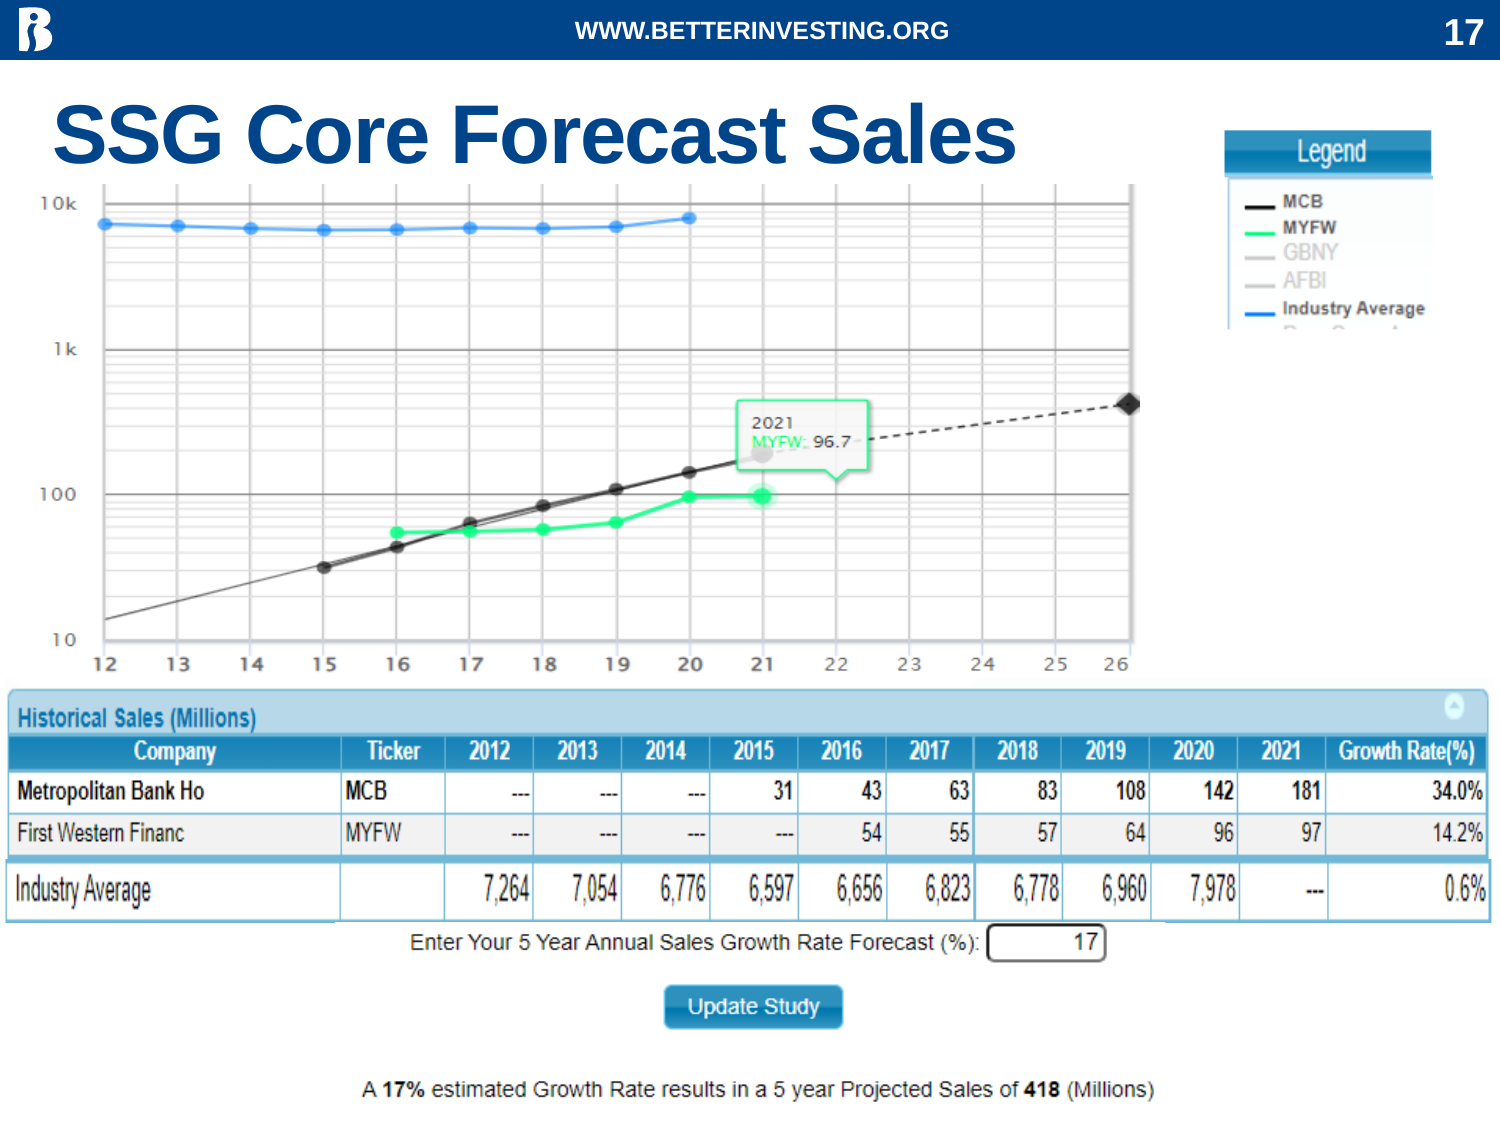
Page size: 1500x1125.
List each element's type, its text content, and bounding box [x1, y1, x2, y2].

picture [17, 6, 54, 53]
picture [1216, 129, 1434, 340]
title SSG Core Forecast Sales [37, 62, 1463, 197]
footer WWW.BETTERINVESTING.ORG [262, 3, 1263, 57]
picture [0, 183, 1493, 1117]
slide_number 17 [1325, 3, 1500, 57]
